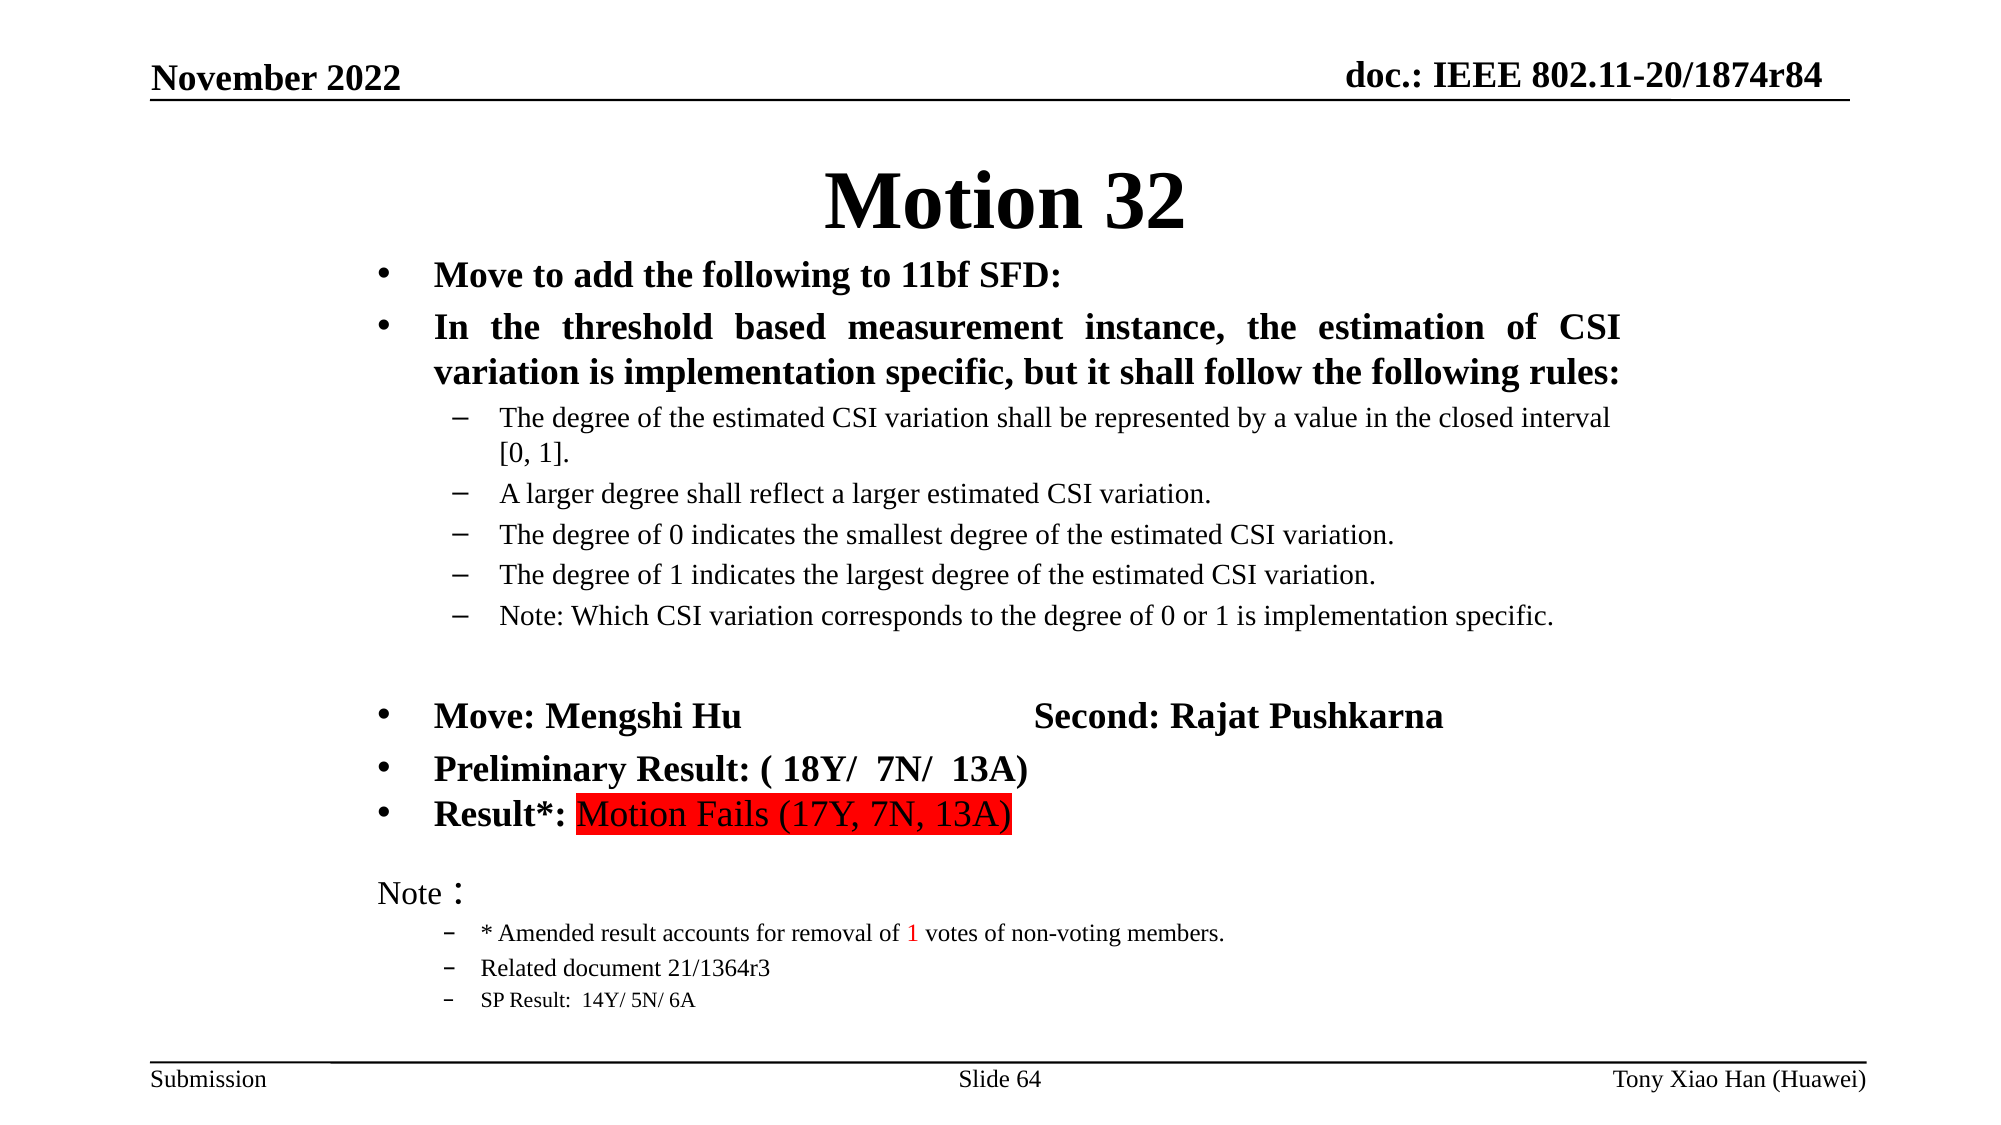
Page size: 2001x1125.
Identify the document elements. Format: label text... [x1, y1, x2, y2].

text_box Motion 32 [368, 137, 1644, 275]
text_box Move to add the following to 11bf SFD: In the threshold based measurement instance, the estimation of CSI variation is implementation specific, but it shall follow the following rules: The degree of the estimated CSI variation shall be represented by a value in the closed interval [0, 1]. A larger degree shall reflect a larger estimated CSI variation. The degree of 0 indicates the smallest degree of the estimated CSI variation. The degree of 1 indicates the largest degree of the estimated CSI variation. Note: Which CSI variation corresponds to the degree of 0 or 1 is implementation specific. Move: Mengshi Hu Second: Rajat Pushkarna Preliminary Result: ( 18Y/ 7N/ 13A) Result*: Motion Fails (17Y, 7N, 13A) Note： * Amended result accounts for removal of 1 votes of non-voting members. Related document 21/1364r3 SP Result: 14Y/ 5N/ 6A [362, 212, 1638, 900]
